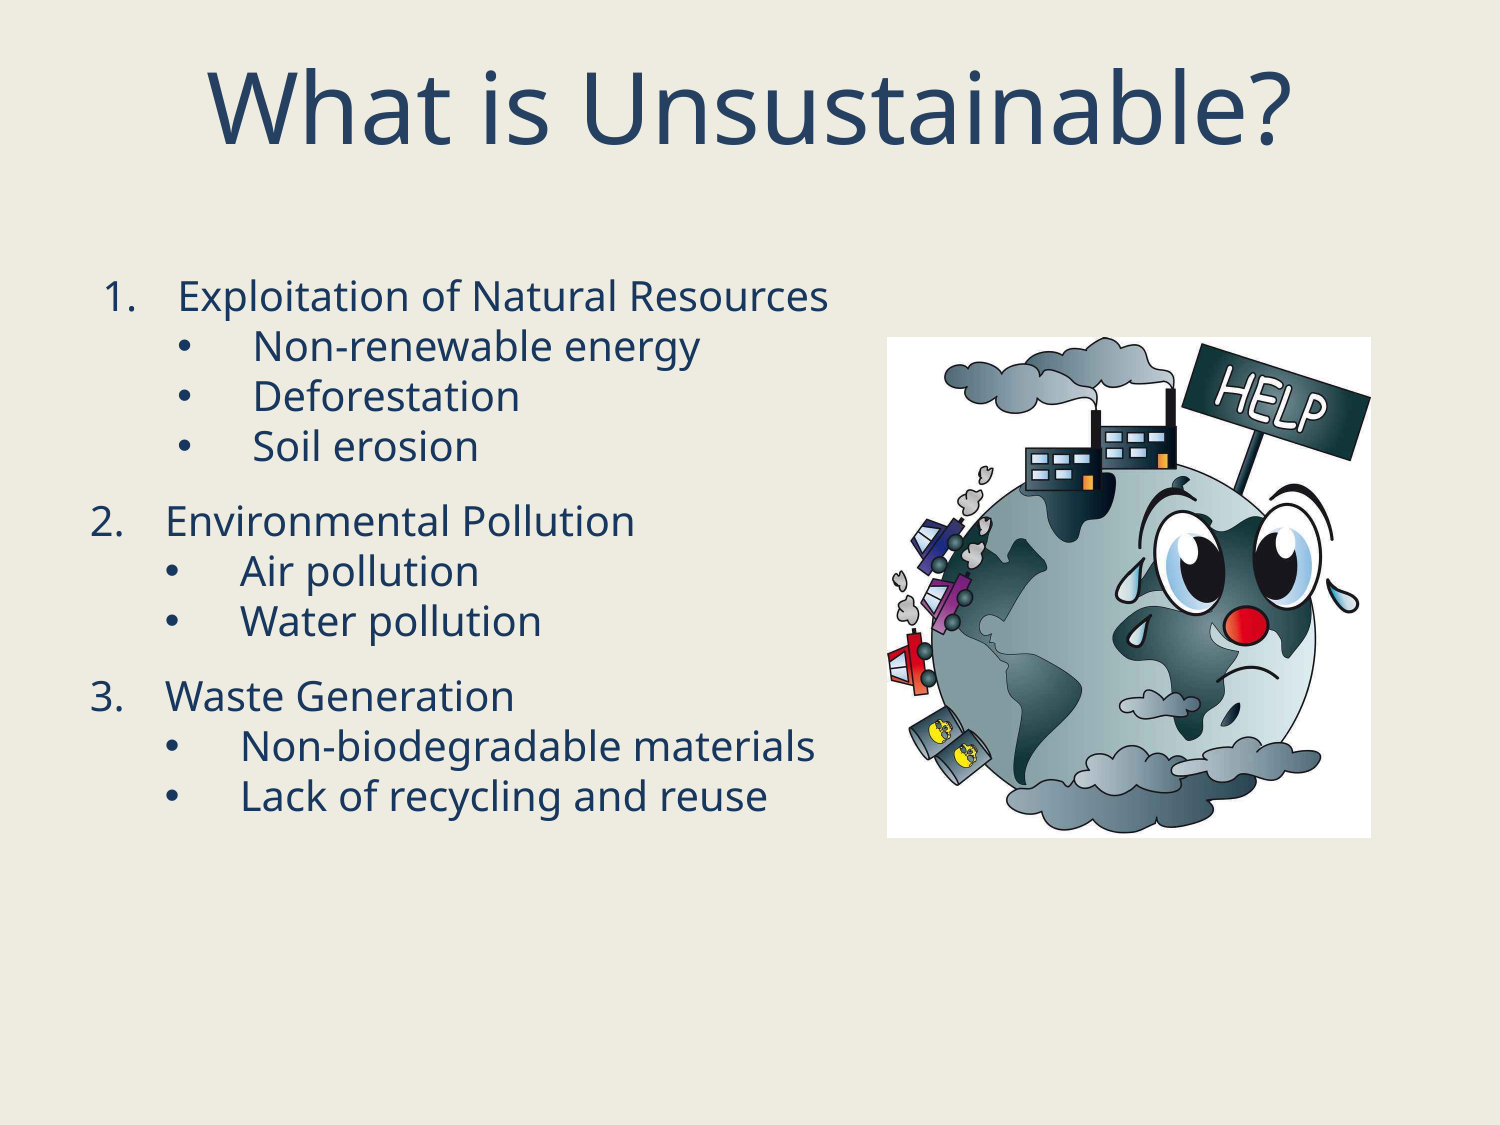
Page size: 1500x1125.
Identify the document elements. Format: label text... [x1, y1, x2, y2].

picture [887, 337, 1371, 838]
text_box Environmental Pollution Air pollution Water pollution [75, 487, 882, 653]
text_box Exploitation of Natural Resources Non-renewable energy Deforestation Soil erosion [87, 262, 1013, 478]
text_box What is Unsustainable? [74, 37, 1425, 225]
text_box 3. Waste Generation Non-biodegradable materials Lack of recycling and reuse [75, 662, 882, 828]
